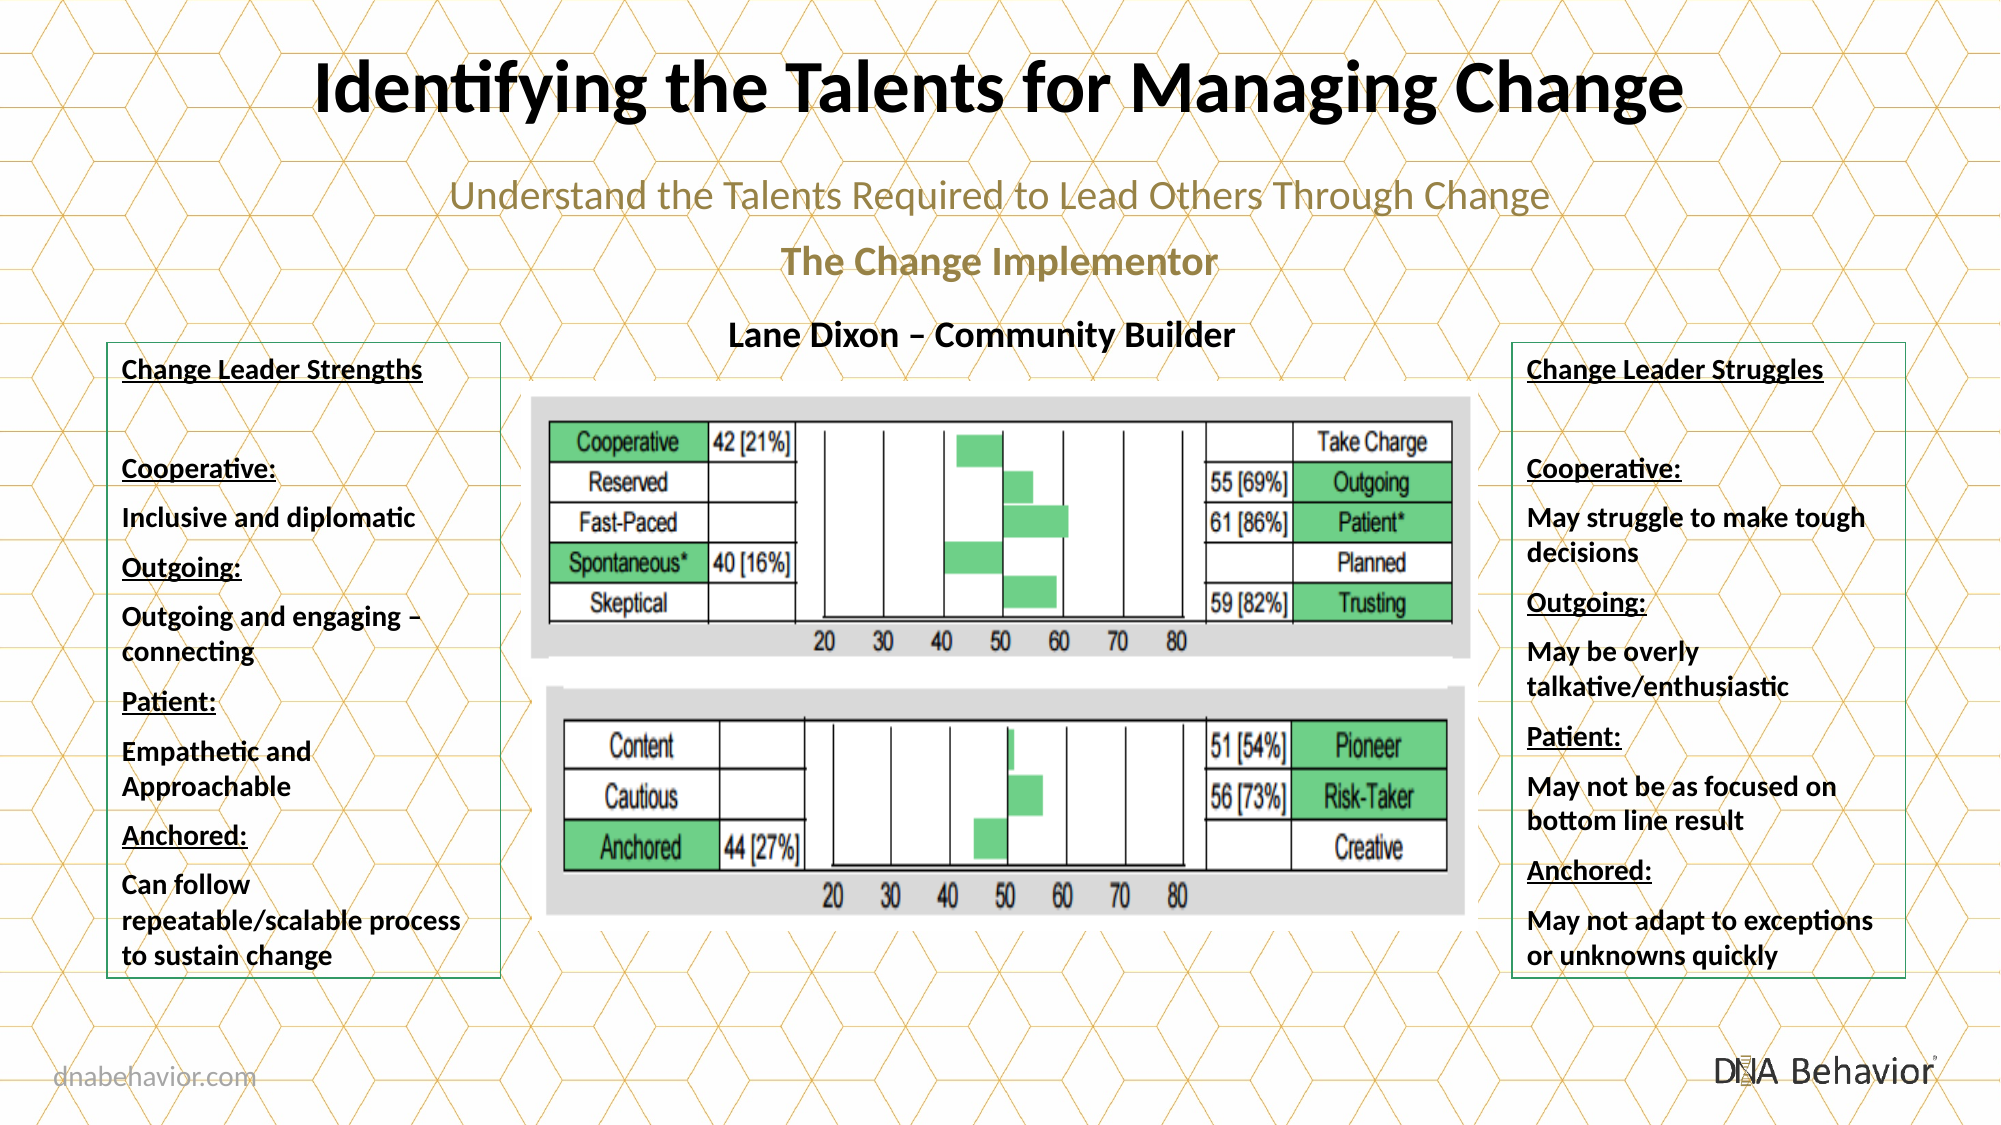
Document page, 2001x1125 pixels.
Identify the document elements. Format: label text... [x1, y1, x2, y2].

text_box Change Leader Struggles Cooperative: May struggle to make tough decisions Outgoing: May be overly talkative/enthusiastic Patient: May not be as focused on bottom line result Anchored: May not adapt to exceptions or unknowns quickly [1511, 342, 1906, 979]
picture [0, 0, 2001, 1125]
list Identifying the Talents for Managing Change [38, 40, 1962, 153]
text_box Lane Dixon – Community Builder [622, 296, 1343, 369]
list Understand the Talents Required to Lead Others Through Change The Change Implementor [38, 166, 1962, 222]
text_box Change Leader Strengths Cooperative: Inclusive and diplomatic Outgoing: Outgoing and engaging – connecting Patient: Empathetic and Approachable Anchored: Can follow repeatable/scalable process to sustain change [106, 342, 501, 979]
